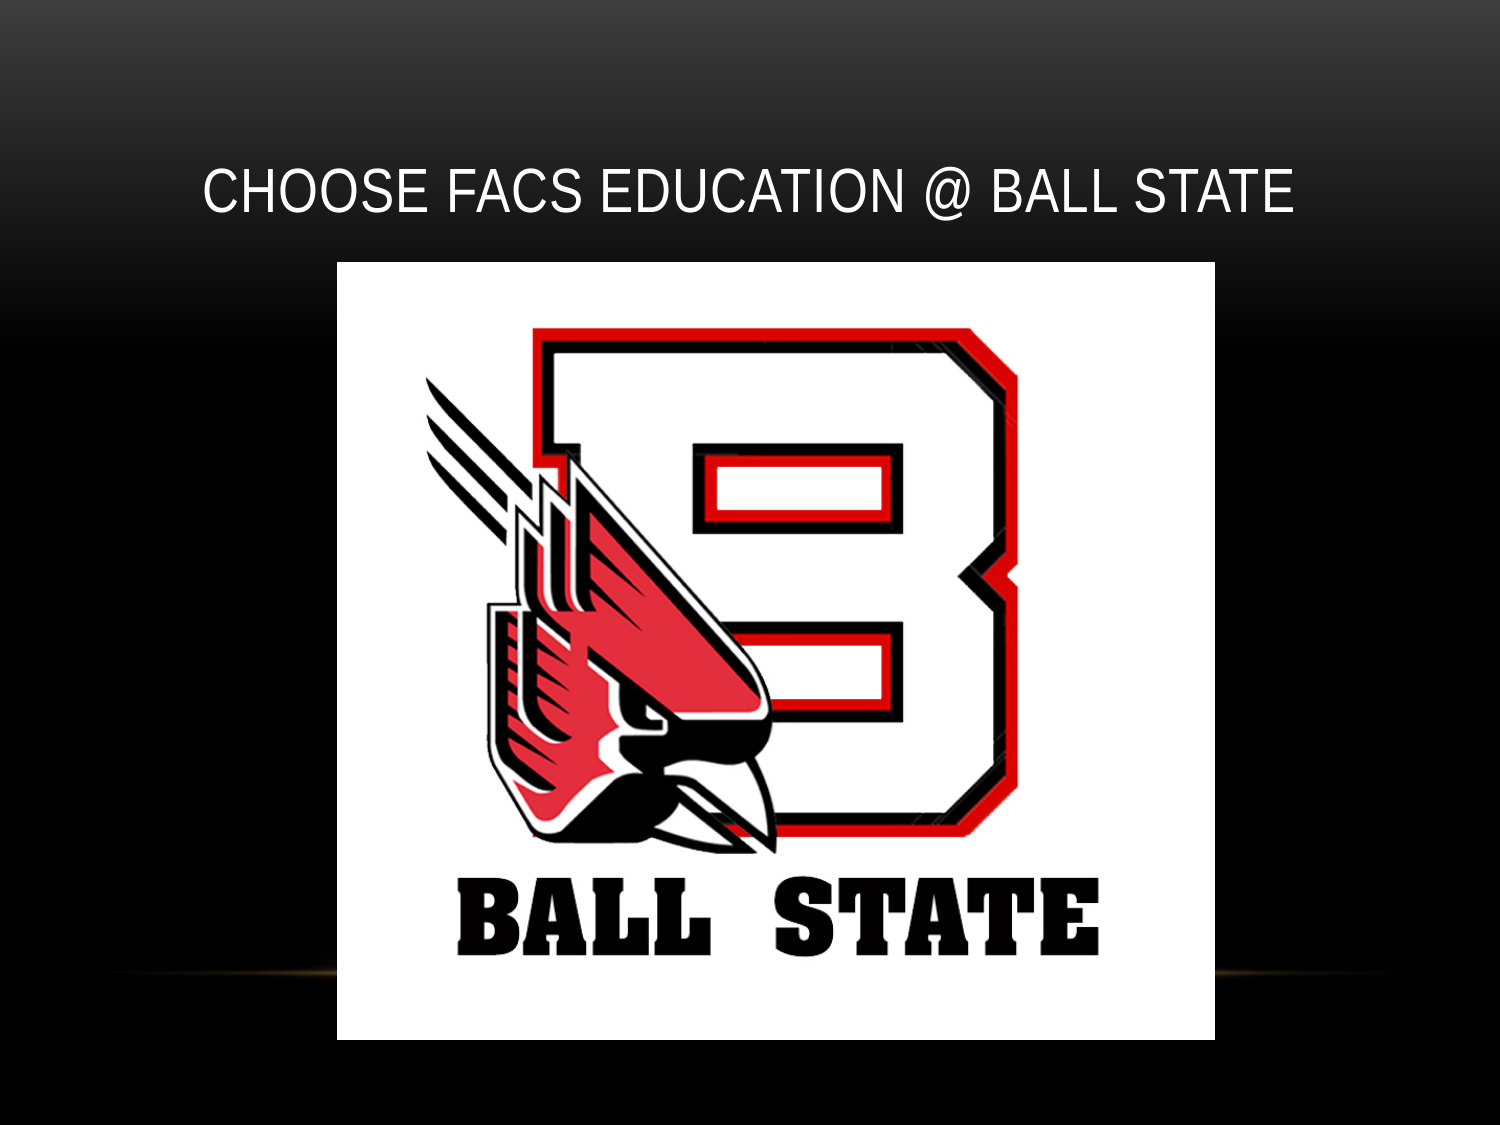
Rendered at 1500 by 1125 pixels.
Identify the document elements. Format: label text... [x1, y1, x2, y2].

title Choose Facs Education @ Ball State [99, 45, 1400, 233]
picture [0, 0, 1500, 1125]
